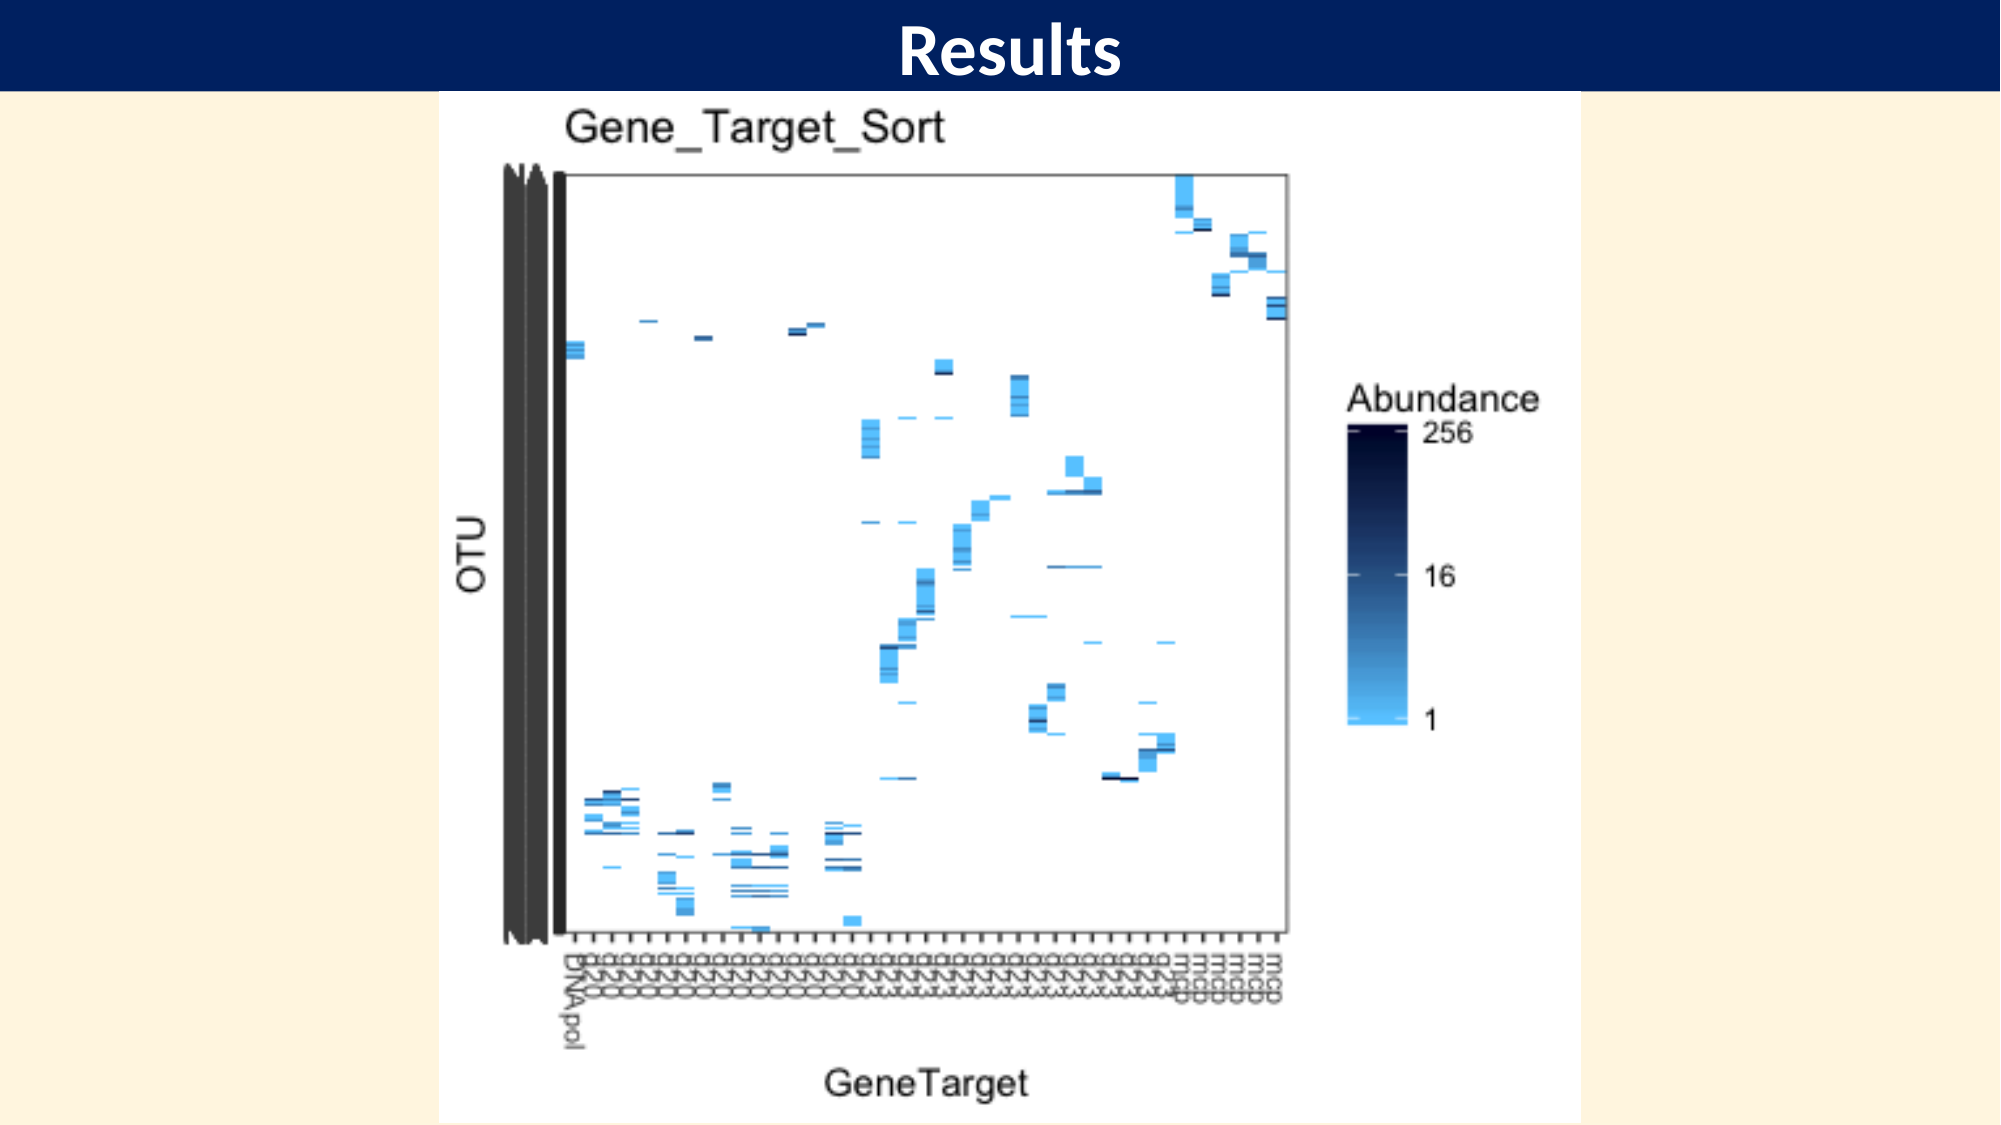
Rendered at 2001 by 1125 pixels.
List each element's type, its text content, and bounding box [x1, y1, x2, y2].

text_box Results [883, 0, 1138, 91]
text_box [1138, 0, 2000, 92]
picture [439, 91, 1581, 1123]
text_box [0, 0, 883, 92]
